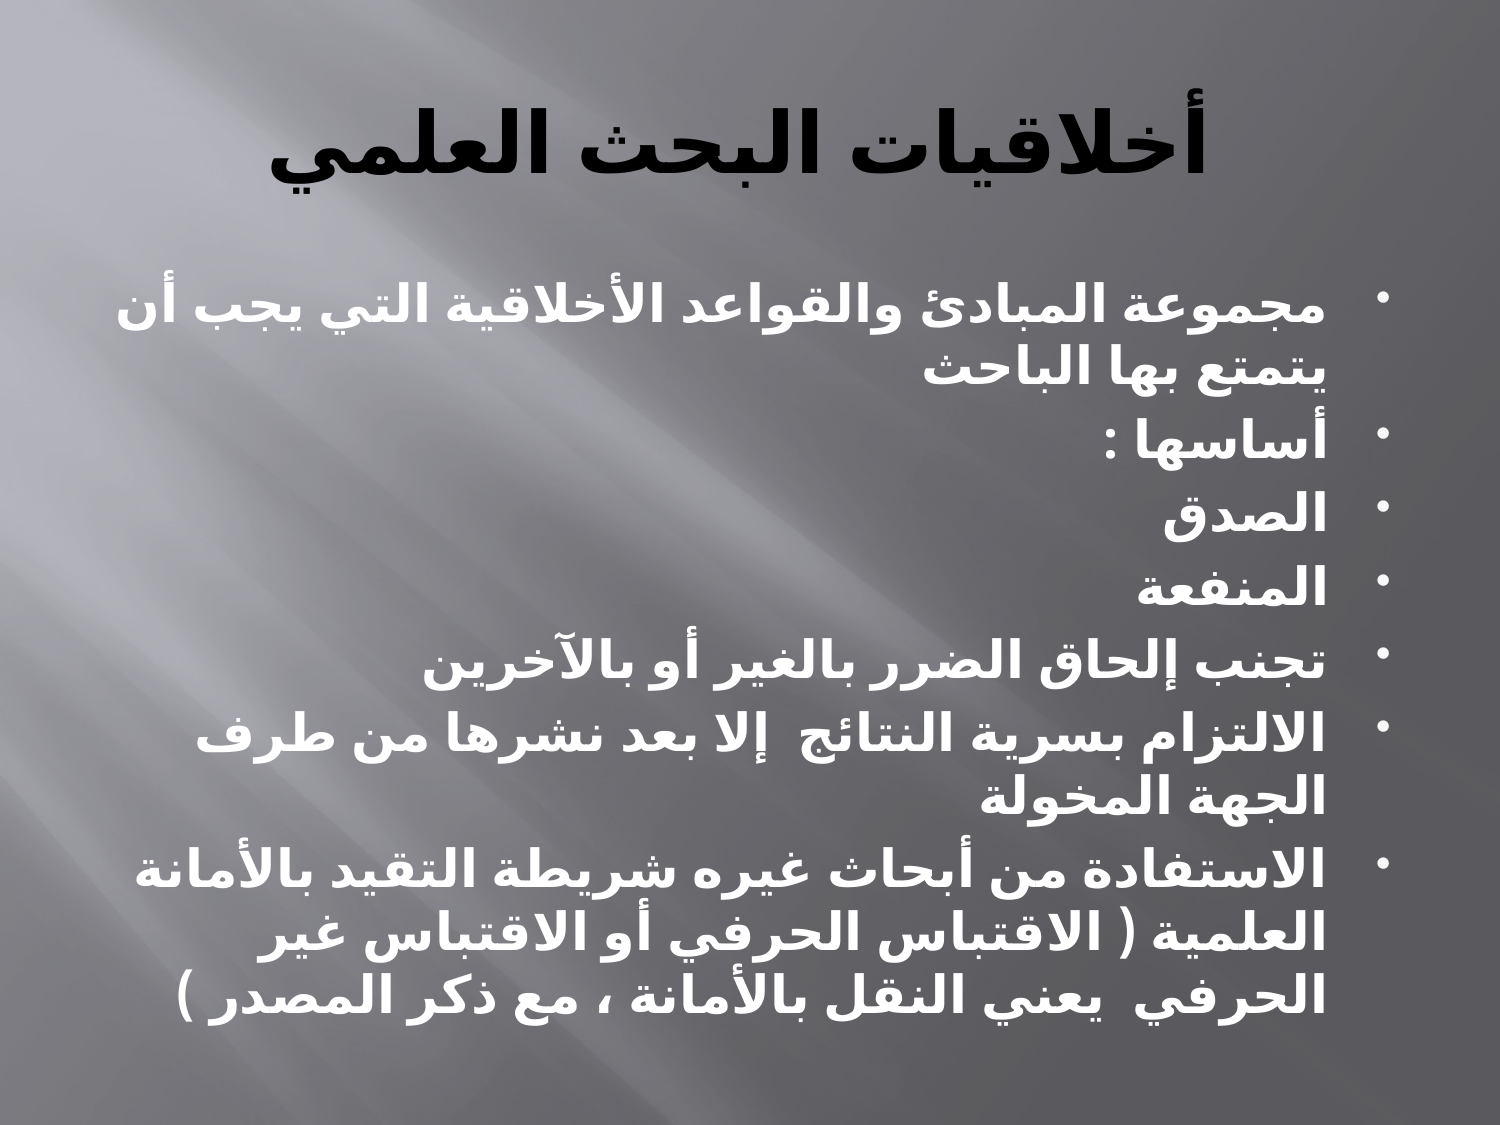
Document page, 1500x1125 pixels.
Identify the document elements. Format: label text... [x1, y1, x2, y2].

list مجموعة المبادئ والقواعد الأخلاقية التي يجب أن يتمتع بها الباحث أساسها : الصدق المنفعة تجنب إلحاق الضرر بالغير أو بالآخرين الالتزام بسرية النتائج إلا بعد نشرها من طرف الجهة المخولة الاستفادة من أبحاث غيره شريطة التقيد بالأمانة العلمية ( الاقتباس الحرفي أو الاقتباس غير الحرفي يعني النقل بالأمانة ، مع ذكر المصدر ) [75, 262, 1425, 1035]
title أخلاقيات البحث العلمي [75, 45, 1425, 233]
